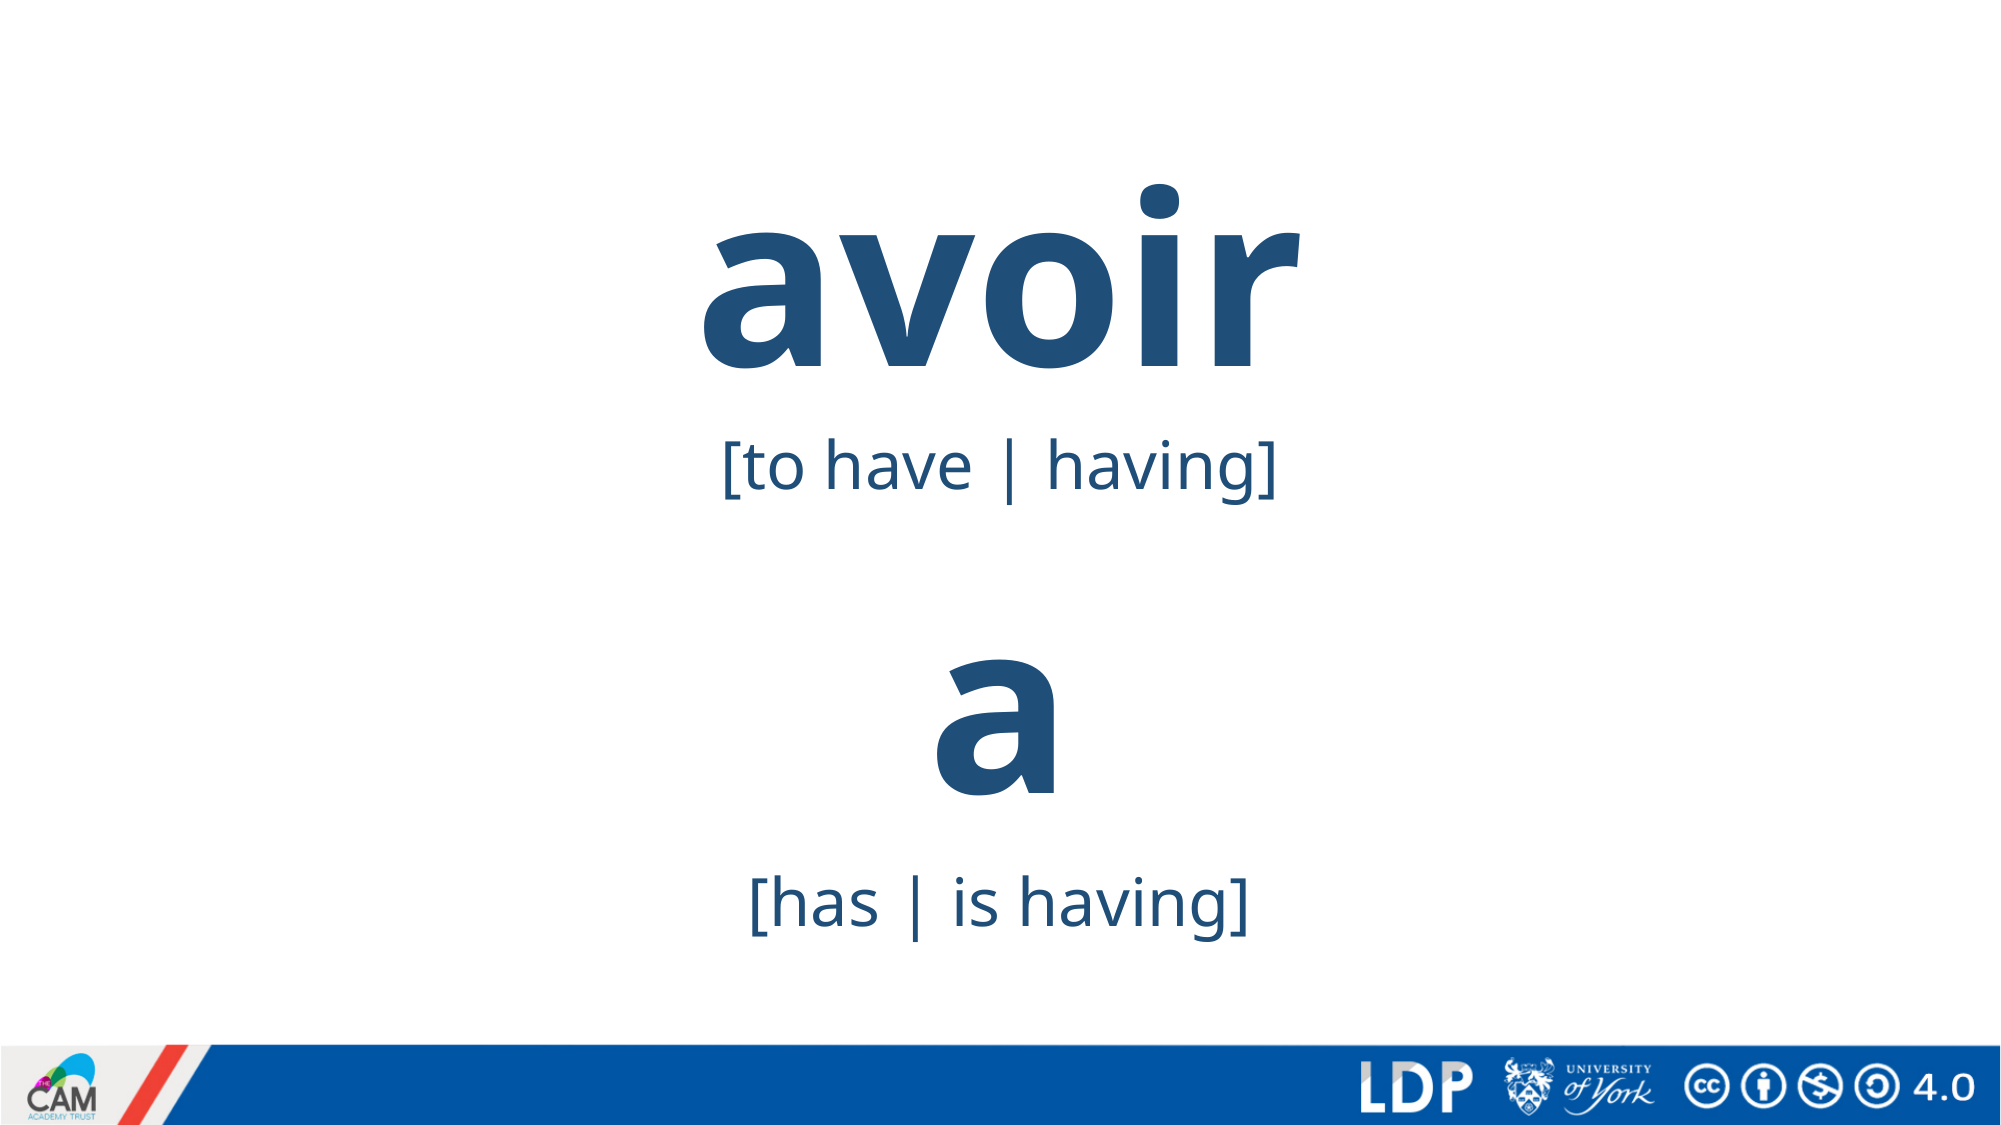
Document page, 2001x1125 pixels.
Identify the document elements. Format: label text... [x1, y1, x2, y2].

text_box [to have | having] [0, 415, 2000, 512]
text_box [has | is having] [0, 852, 2000, 949]
picture [0, 0, 2001, 1125]
title avoir [0, 161, 2000, 380]
text_box a [0, 546, 2000, 852]
